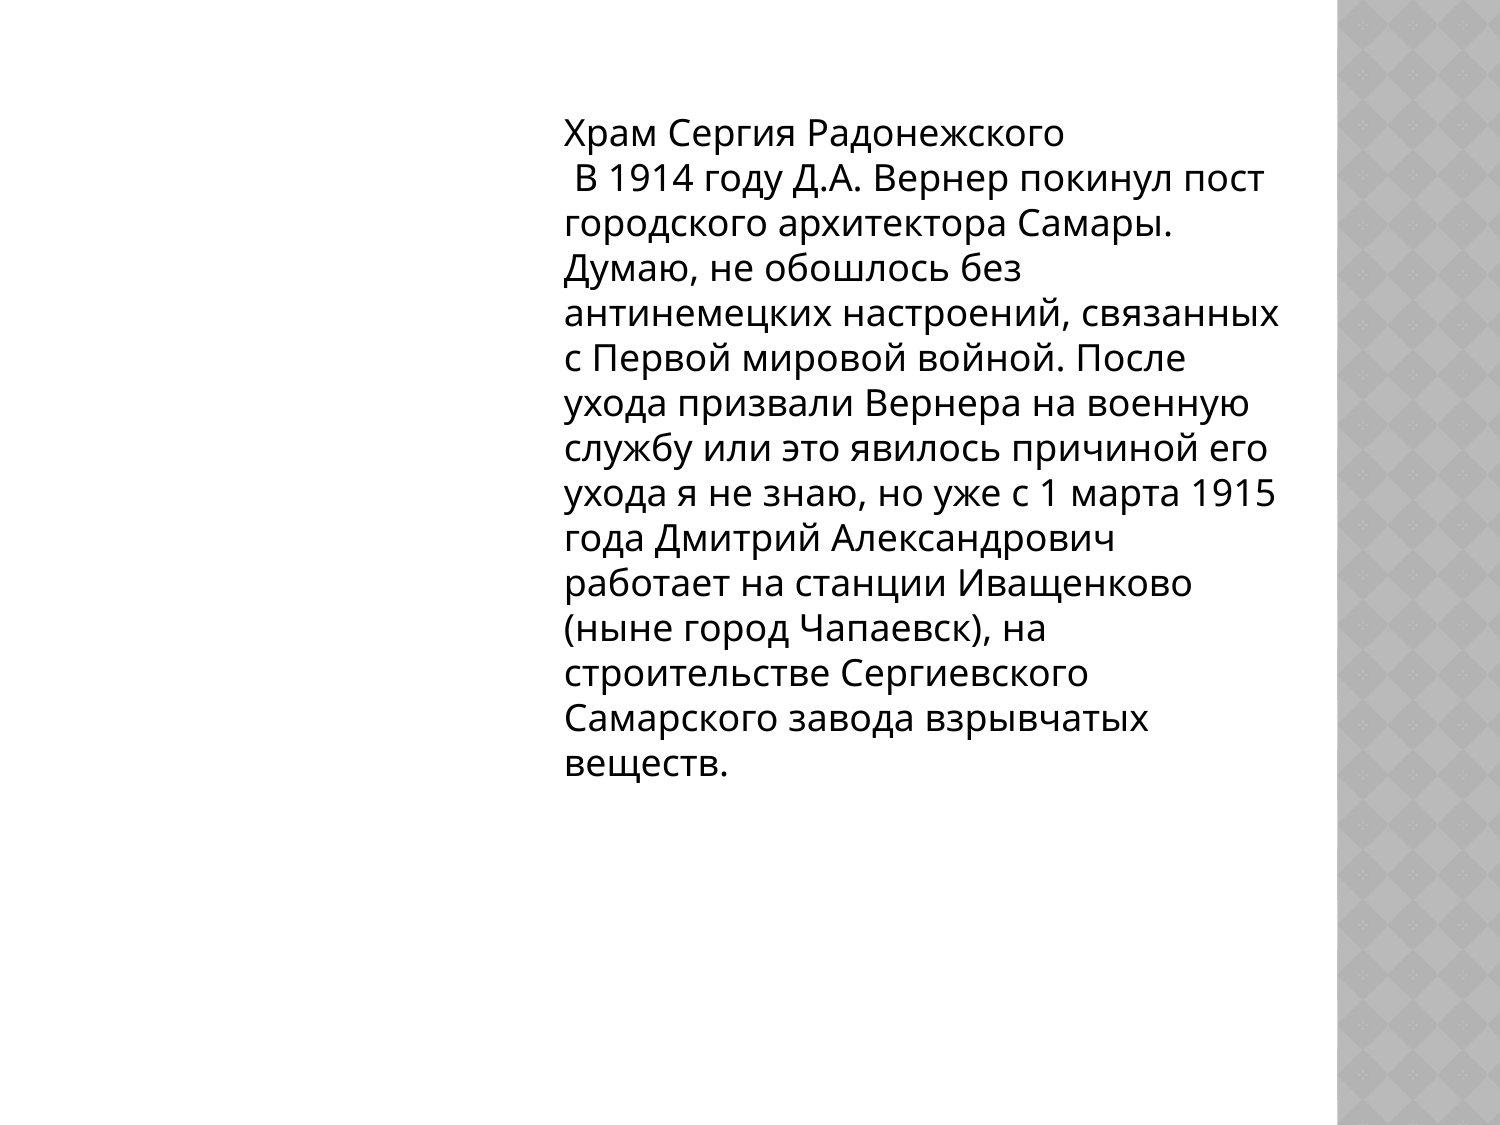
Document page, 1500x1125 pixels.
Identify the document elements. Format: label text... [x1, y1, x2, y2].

text_box Храм Сергия Радонежского В 1914 году Д.А. Вернер покинул пост городского архитектора Самары. Думаю, не обошлось без антинемецких настроений, связанных с Первой мировой войной. После ухода призвали Вернера на военную службу или это явилось причиной его ухода я не знаю, но уже с 1 марта 1915 года Дмитрий Александрович работает на станции Иващенково (ныне город Чапаевск), на строительстве Сергиевского Самарского завода взрывчатых веществ. [549, 101, 1300, 792]
